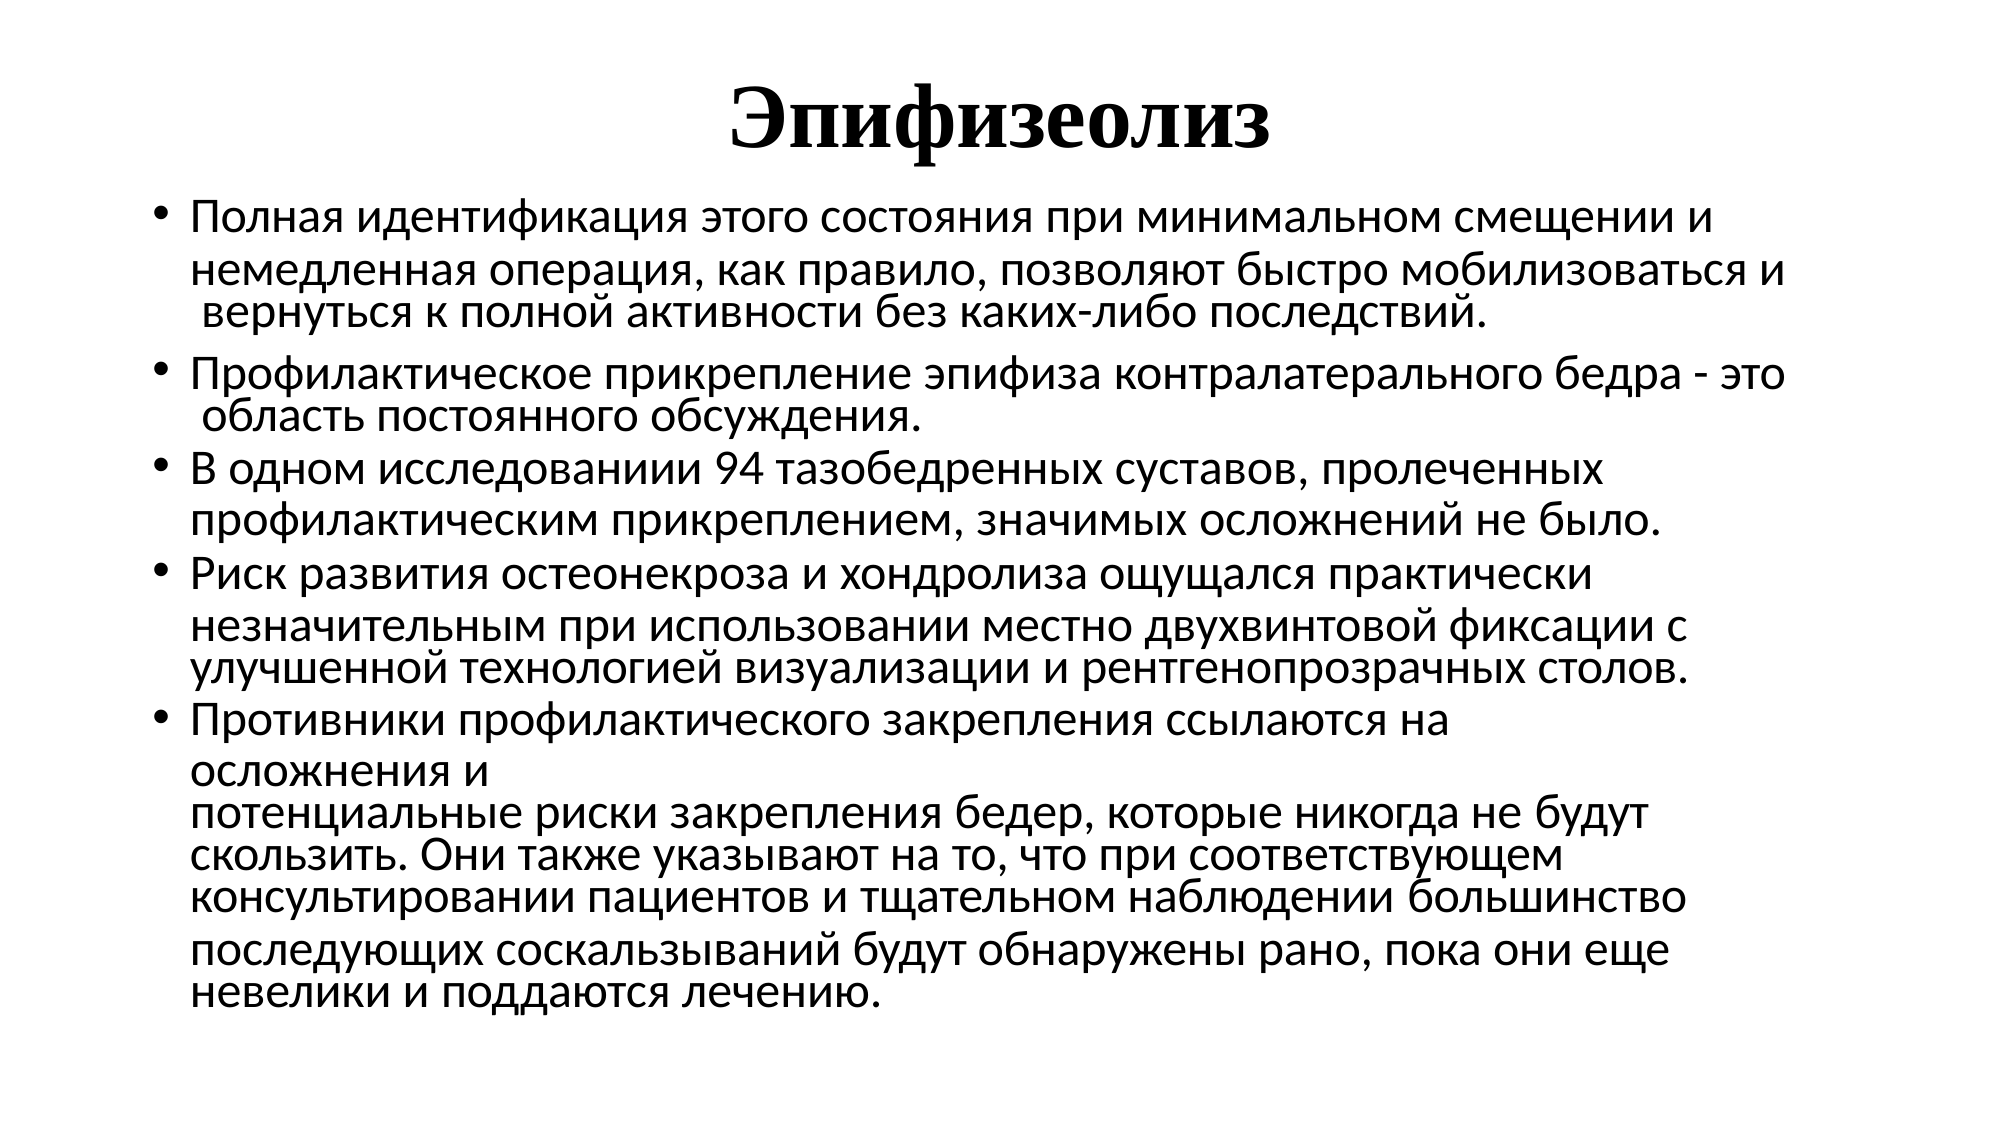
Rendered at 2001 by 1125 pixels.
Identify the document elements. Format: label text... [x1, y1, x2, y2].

title Эпифизеолиз [724, 53, 1277, 189]
text_box Полная идентификация этого состояния при минимальном смещении и немедленная операция, как правило, позволяют быстро мобилизоваться и вернуться к полной активности без каких-либо последствий. Профилактическое прикрепление эпифиза контралатерального бедра - это область постоянного обсуждения. В одном исследованиии 94 тазобедренных суставов, пролеченных профилактическим прикреплением, значимых осложнений не было. Риск развития остеонекроза и хондролиза ощущался практически незначительным при использовании местно двухвинтовой фиксации с улучшенной технологией визуализации и рентгенопрозрачных столов. Противники профилактического закрепления ссылаются на осложнения и потенциальные риски закрепления бедер, которые никогда не будут скользить. Они также указывают на то, что при соответствующем консультировании пациентов и тщательном наблюдении большинство последующих соскальзываний будут обнаружены рано, пока они еще невелики и поддаются лечению. [150, 189, 1797, 1016]
